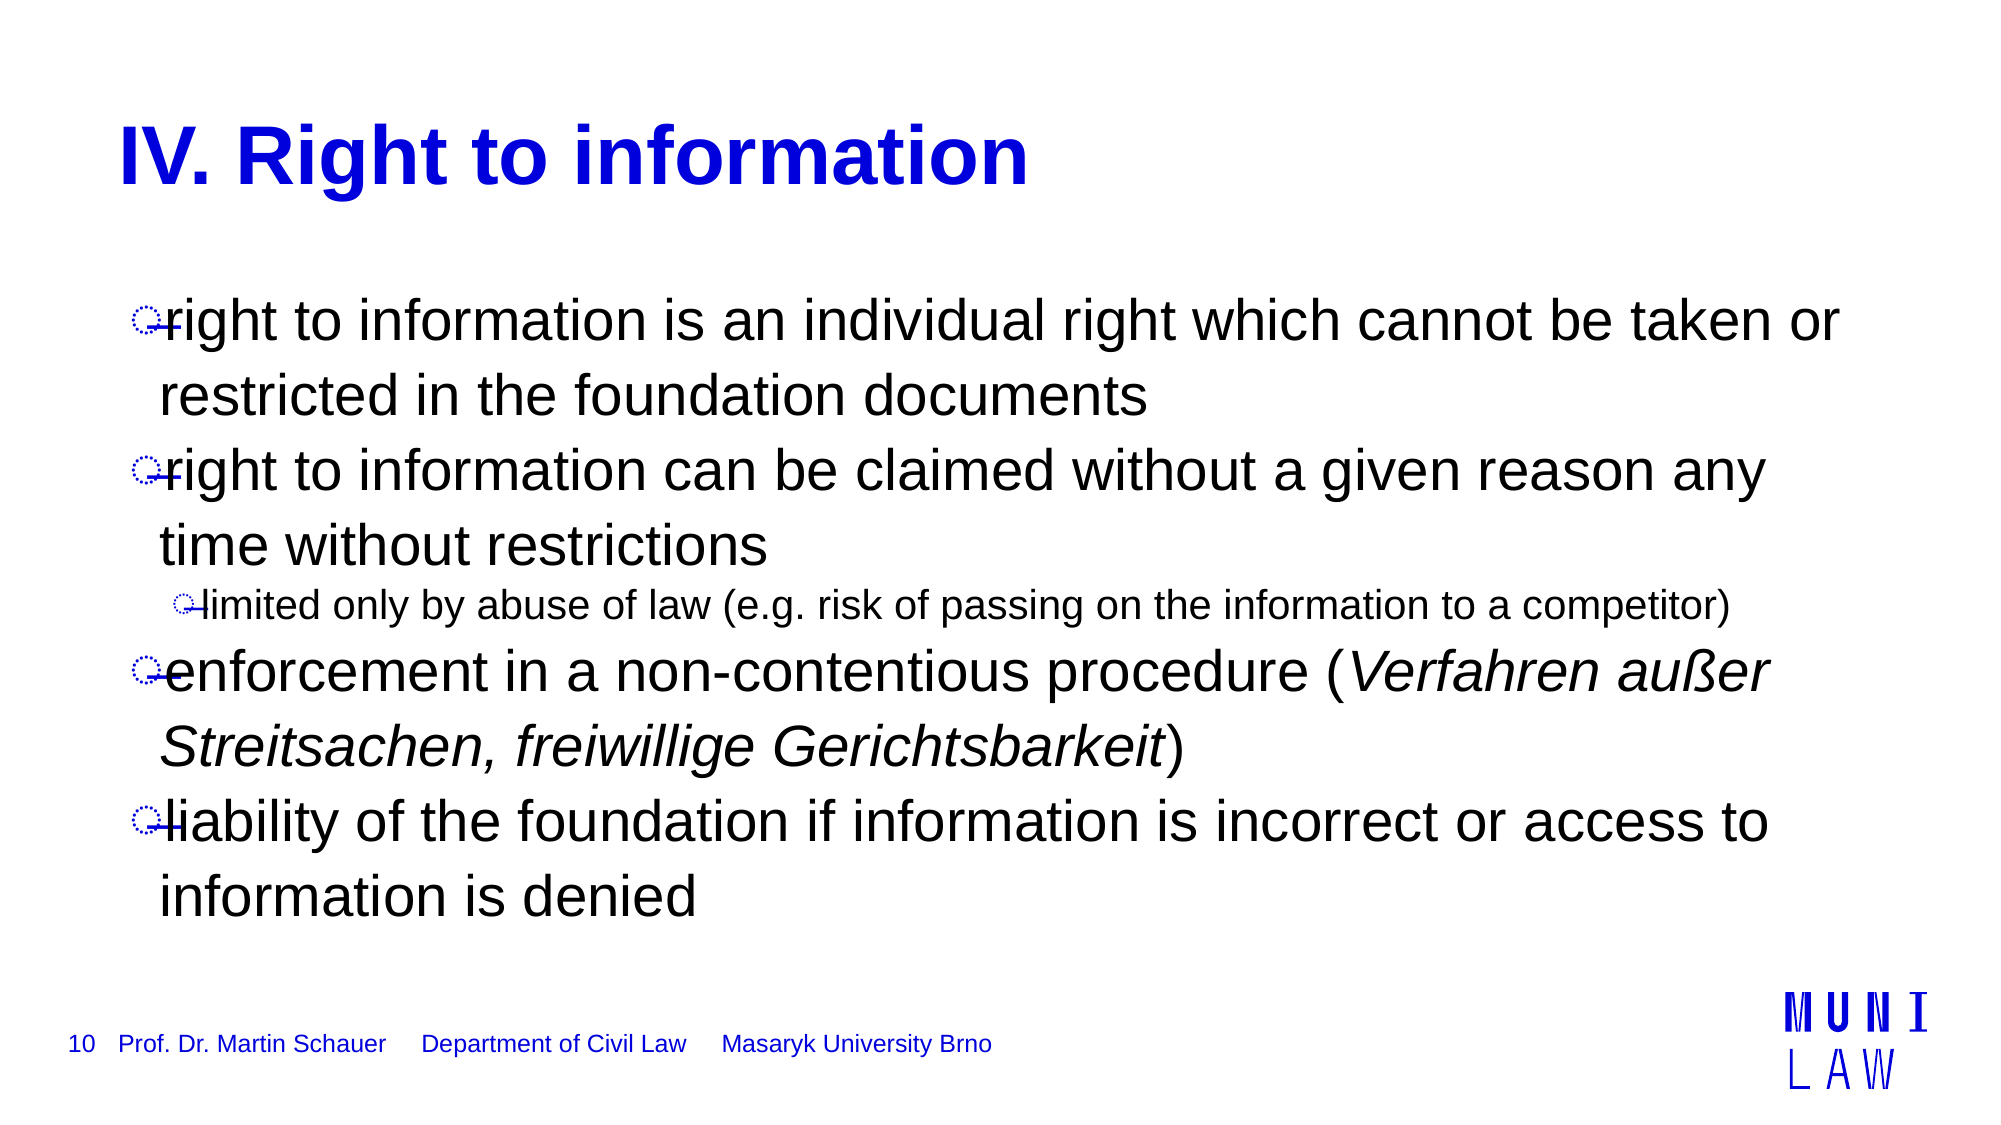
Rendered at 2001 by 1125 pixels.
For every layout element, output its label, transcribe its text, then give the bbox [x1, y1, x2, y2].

list right to information is an individual right which cannot be taken or restricted in the foundation documents right to information can be claimed without a given reason any time without restrictions limited only by abuse of law (e.g. risk of passing on the information to a competitor) enforcement in a non-contentious procedure (Verfahren außer Streitsachen, freiwillige Gerichtsbarkeit) liability of the foundation if information is incorrect or access to information is denied [118, 277, 1883, 957]
title IV. Right to information [118, 118, 1883, 193]
footer Prof. Dr. Martin Schauer Department of Civil Law Masaryk University Brno [118, 1021, 1418, 1063]
slide_number 10 [67, 1021, 110, 1063]
